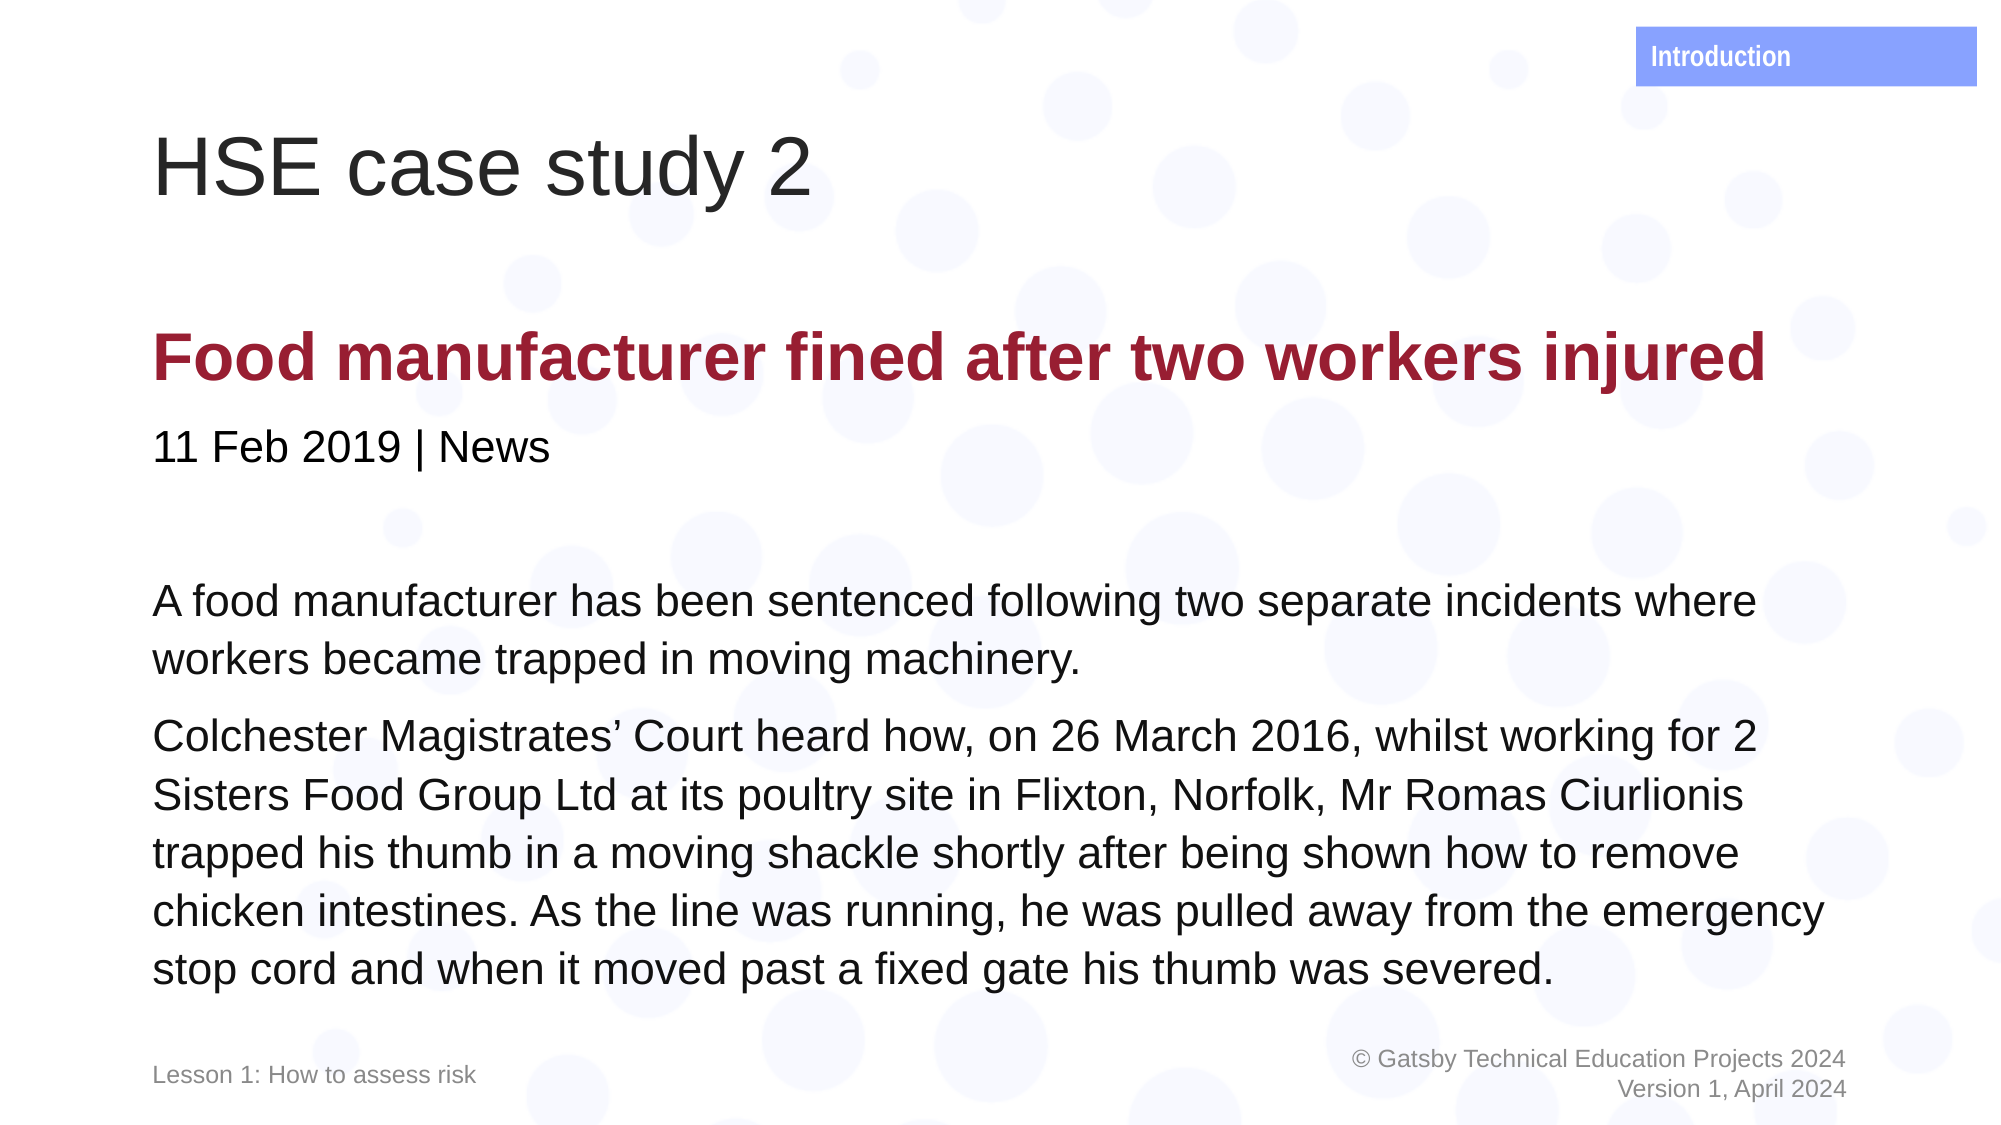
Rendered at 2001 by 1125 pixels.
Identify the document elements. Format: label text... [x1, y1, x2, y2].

title HSE case study 2 [137, 59, 1863, 278]
list Food manufacturer fined after two workers injured 11 Feb 2019 | News A food manufacturer has been sentenced following two separate incidents where workers became trapped in moving machinery. Colchester Magistrates’ Court heard how, on 26 March 2016, whilst working for 2 Sisters Food Group Ltd at its poultry site in Flixton, Norfolk, Mr Romas Ciurlionis trapped his thumb in a moving shackle shortly after being shown how to remove chicken intestines. As the line was running, he was pulled away from the emergency stop cord and when it moved past a fixed gate his thumb was severed. [137, 299, 1891, 1014]
list Lesson 1: How to assess risk [137, 1042, 829, 1103]
list Introduction [1636, 26, 1977, 87]
